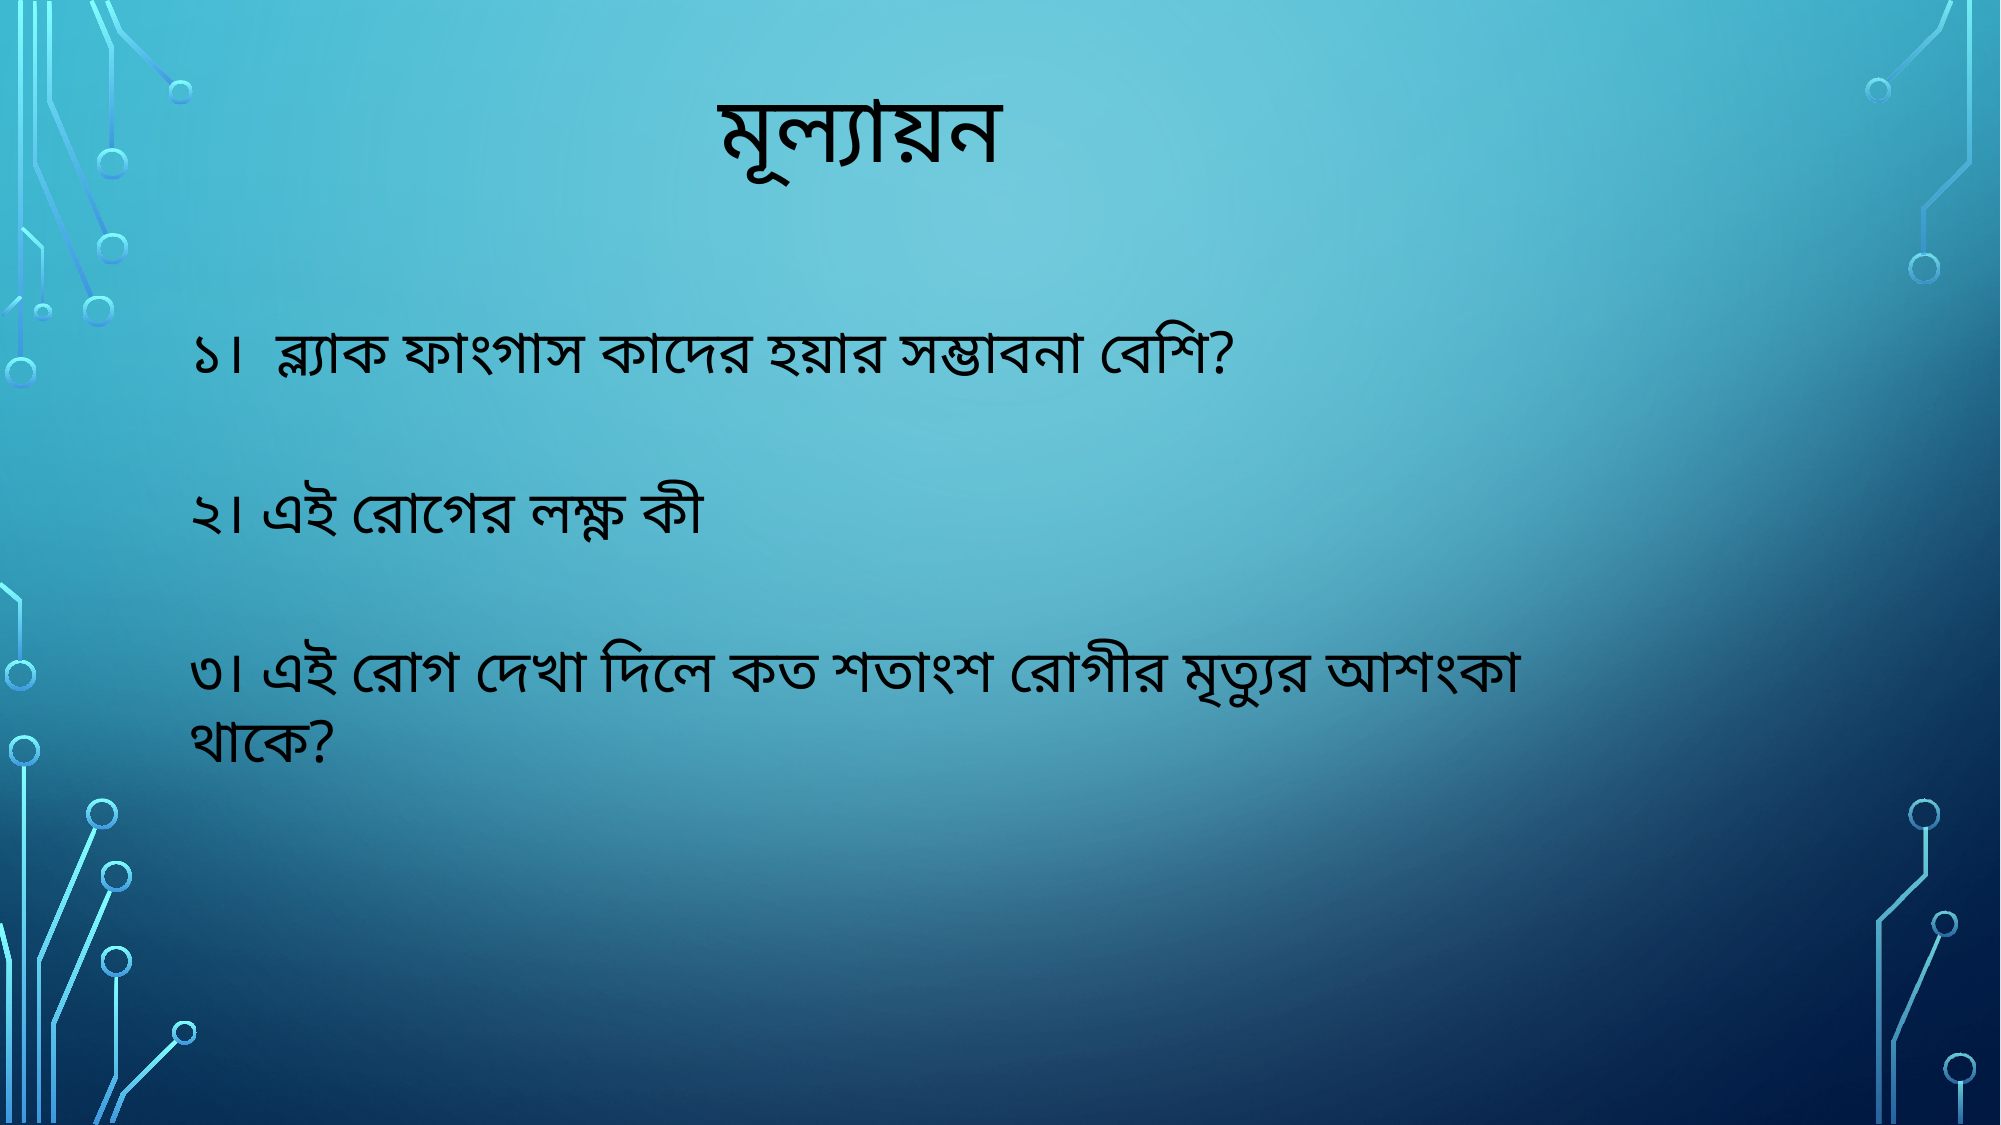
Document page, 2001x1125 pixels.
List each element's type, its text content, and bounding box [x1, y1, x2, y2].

text_box ৩। এই রোগ দেখা দিলে কত শতাংশ রোগীর মৃত্যুর আশংকা থাকে? [174, 626, 1559, 782]
text_box ২। এই রোগের লক্ষ্ণ কী [174, 467, 1033, 553]
text_box মূল্যায়ন [666, 63, 1080, 189]
text_box ১। ব্ল্যাক ফাংগাস কাদের হয়ার সম্ভাবনা বেশি? [174, 307, 1525, 393]
